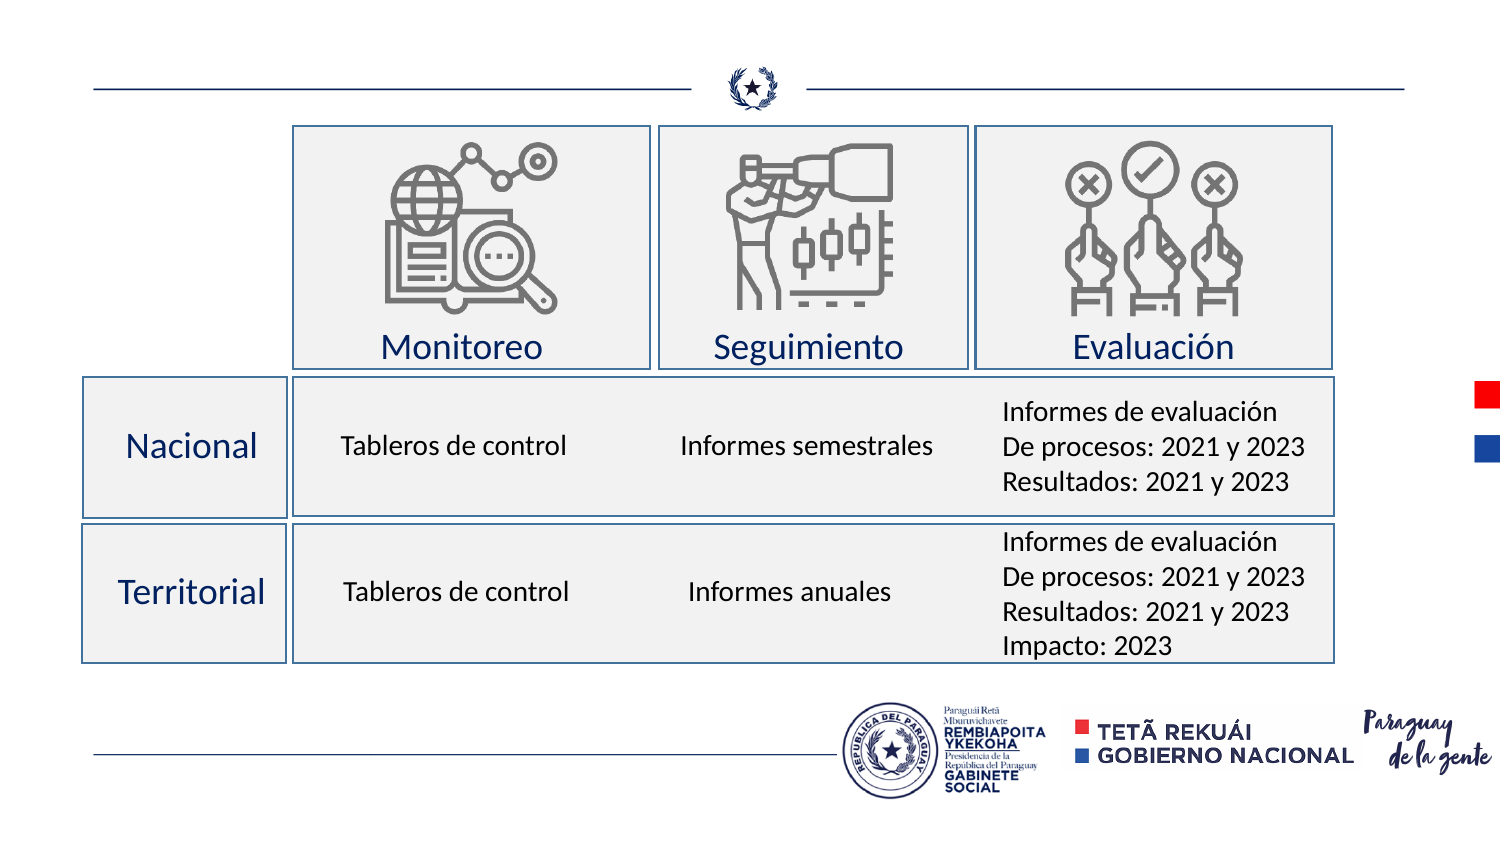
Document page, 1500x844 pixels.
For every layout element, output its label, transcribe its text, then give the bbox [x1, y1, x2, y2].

text_box [292, 523, 987, 664]
text_box [292, 125, 651, 370]
text_box Tableros de control [325, 418, 583, 469]
picture [0, 0, 1500, 844]
text_box [974, 125, 1333, 370]
text_box Seguimiento [698, 314, 919, 375]
text_box Informes anuales [673, 564, 914, 615]
text_box [82, 376, 288, 519]
text_box Informes de evaluación De procesos: 2021 y 2023 Resultados: 2021 y 2023 [987, 384, 1321, 505]
text_box [658, 125, 969, 370]
text_box [81, 523, 287, 664]
text_box [292, 376, 1335, 517]
text_box Tableros de control [328, 564, 585, 615]
text_box Nacional [110, 413, 273, 474]
text_box Informes de evaluación De procesos: 2021 y 2023 Resultados: 2021 y 2023 Impacto: 2023 [987, 514, 1321, 670]
text_box Territorial [102, 559, 281, 620]
text_box Monitoreo [365, 314, 559, 375]
text_box Evaluación [1057, 314, 1250, 375]
text_box Informes semestrales [665, 418, 949, 469]
text_box [1321, 523, 1335, 664]
